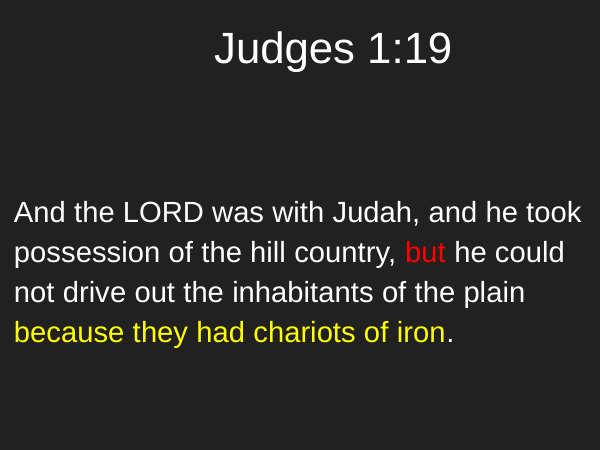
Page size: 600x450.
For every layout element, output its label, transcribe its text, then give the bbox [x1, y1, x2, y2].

list And the LORD was with Judah, and he took possession of the hill country, but he could not drive out the inhabitants of the plain because they had chariots of iron. [7, 100, 600, 436]
title Judges 1:19 [20, 9, 580, 76]
